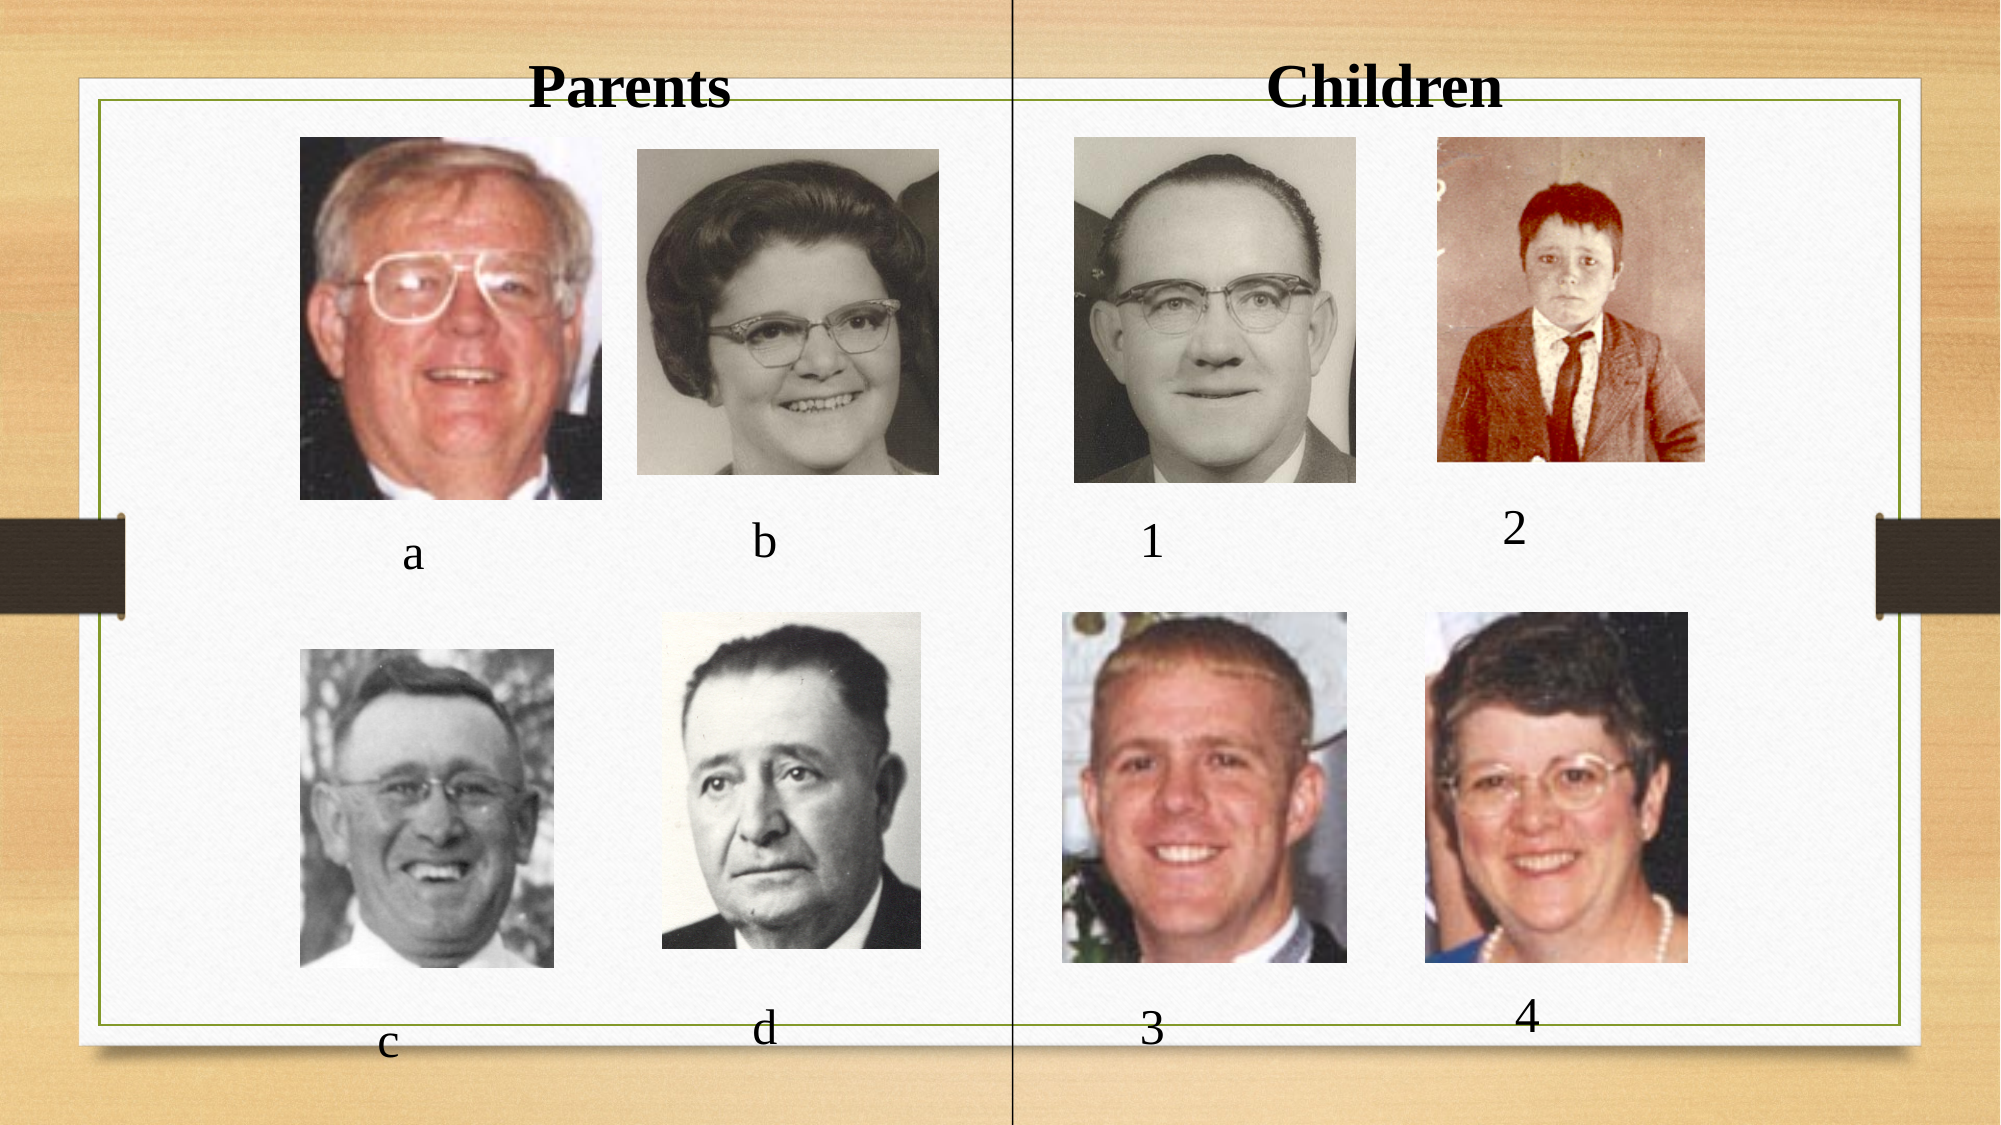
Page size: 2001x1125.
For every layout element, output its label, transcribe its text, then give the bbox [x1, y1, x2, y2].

picture [1013, 0, 2001, 1125]
text_box 4 [1500, 974, 1613, 1050]
text_box Parents [513, 37, 747, 128]
picture [0, 0, 1012, 1125]
text_box b [737, 499, 850, 575]
text_box c [362, 999, 475, 1075]
text_box 2 [1487, 487, 1600, 563]
text_box d [737, 987, 850, 1063]
text_box Children [1250, 37, 1519, 128]
text_box 1 [1125, 499, 1238, 575]
text_box a [387, 512, 525, 588]
text_box 3 [1125, 987, 1238, 1063]
